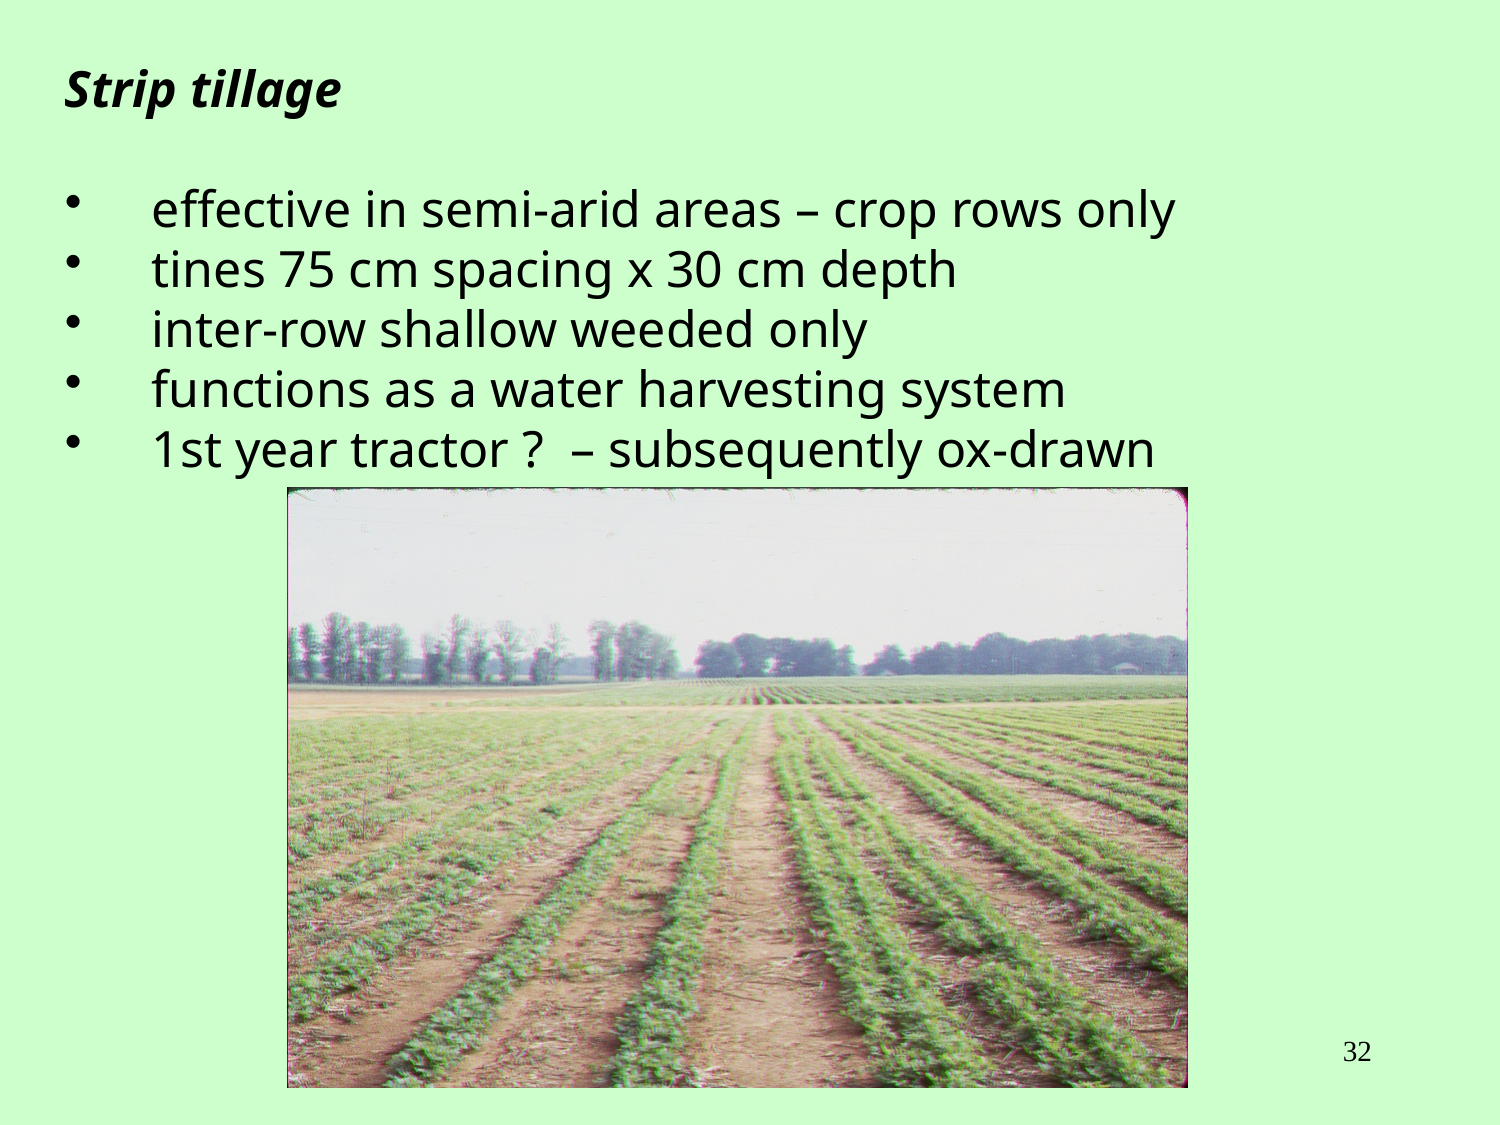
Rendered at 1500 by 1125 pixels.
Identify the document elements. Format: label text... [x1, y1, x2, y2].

text_box Strip tillage effective in semi-arid areas – crop rows only tines 75 cm spacing x 30 cm depth inter-row shallow weeded only functions as a water harvesting system 1st year tractor ? – subsequently ox-drawn [49, 49, 1400, 485]
picture [287, 487, 1188, 1088]
slide_number 32 [1074, 1025, 1388, 1100]
